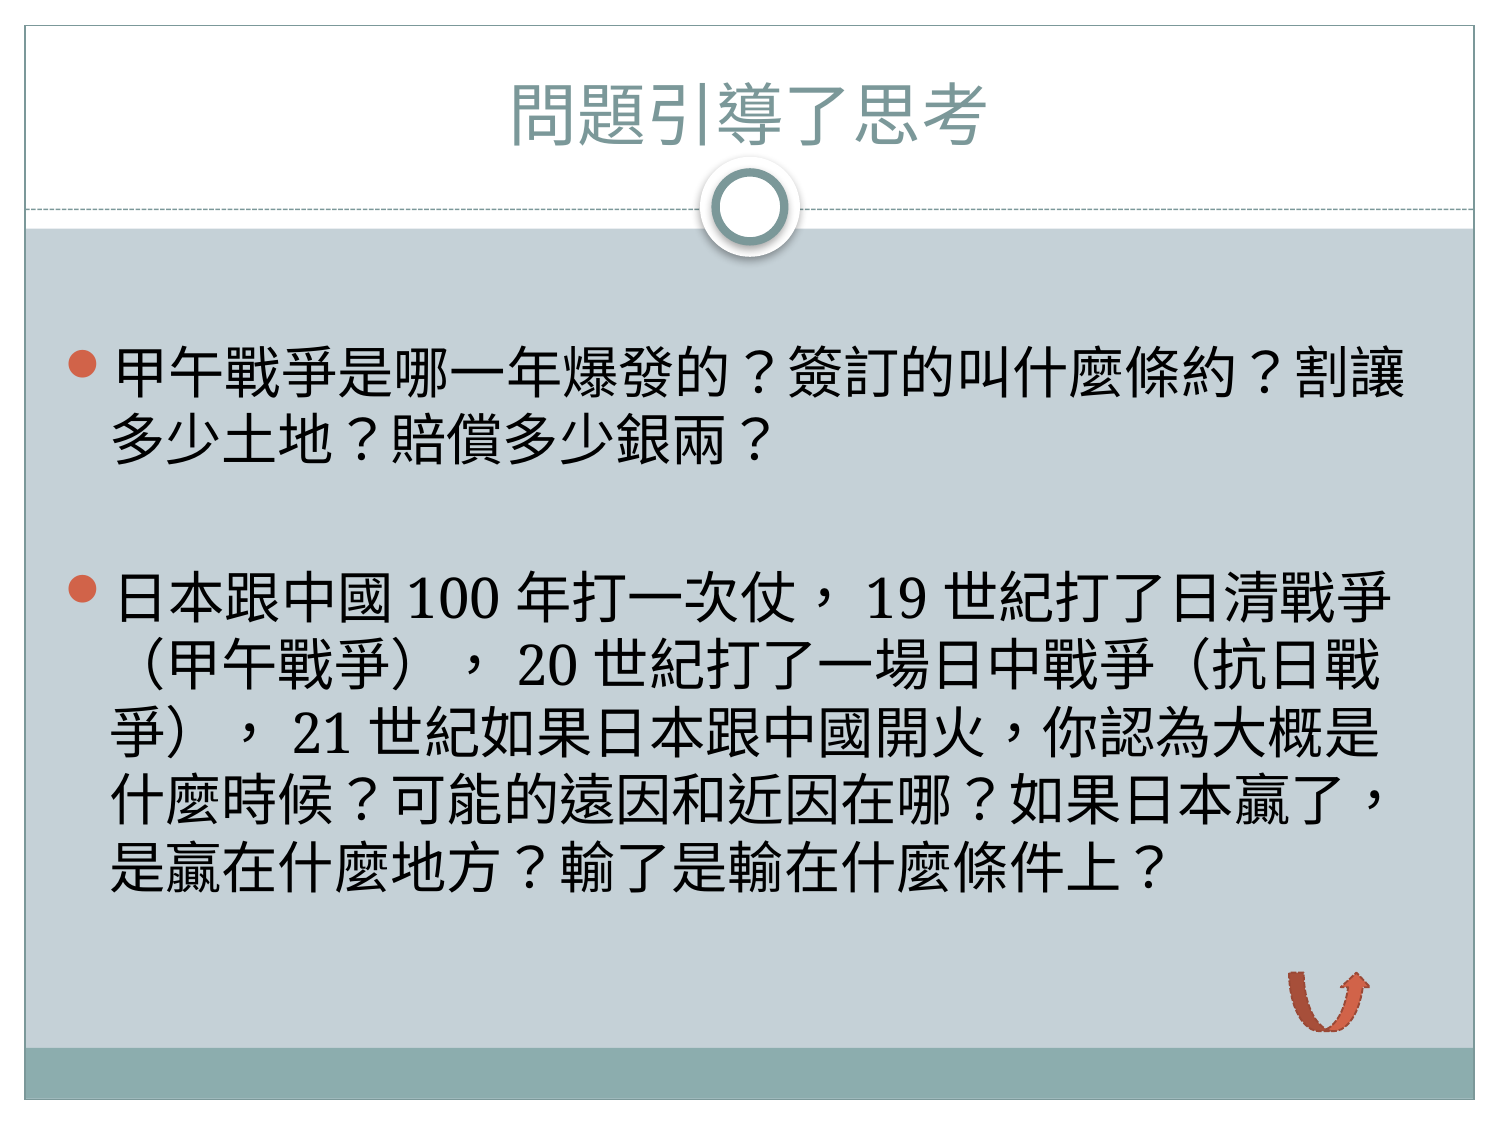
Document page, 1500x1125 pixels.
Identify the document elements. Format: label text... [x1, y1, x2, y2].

text_box [1290, 995, 1322, 1033]
text_box [1307, 971, 1371, 1033]
text_box [1298, 971, 1305, 981]
list 甲午戰爭是哪一年爆發的？簽訂的叫什麼條約？割讓多少土地？賠償多少銀兩？ 日本跟中國100年打一次仗，19世紀打了日清戰爭（甲午戰爭），20世紀打了一場日中戰爭（抗日戰爭），21世紀如果日本跟中國開火，你認為大概是什麼時候？可能的遠因和近因在哪？如果日本贏了，是贏在什麼地方？輸了是輸在什麼條件上？ [49, 250, 1445, 1059]
text_box [1304, 989, 1309, 1003]
text_box [1288, 971, 1297, 979]
text_box [1288, 980, 1292, 994]
title 問題引導了思考 [49, 37, 1450, 163]
